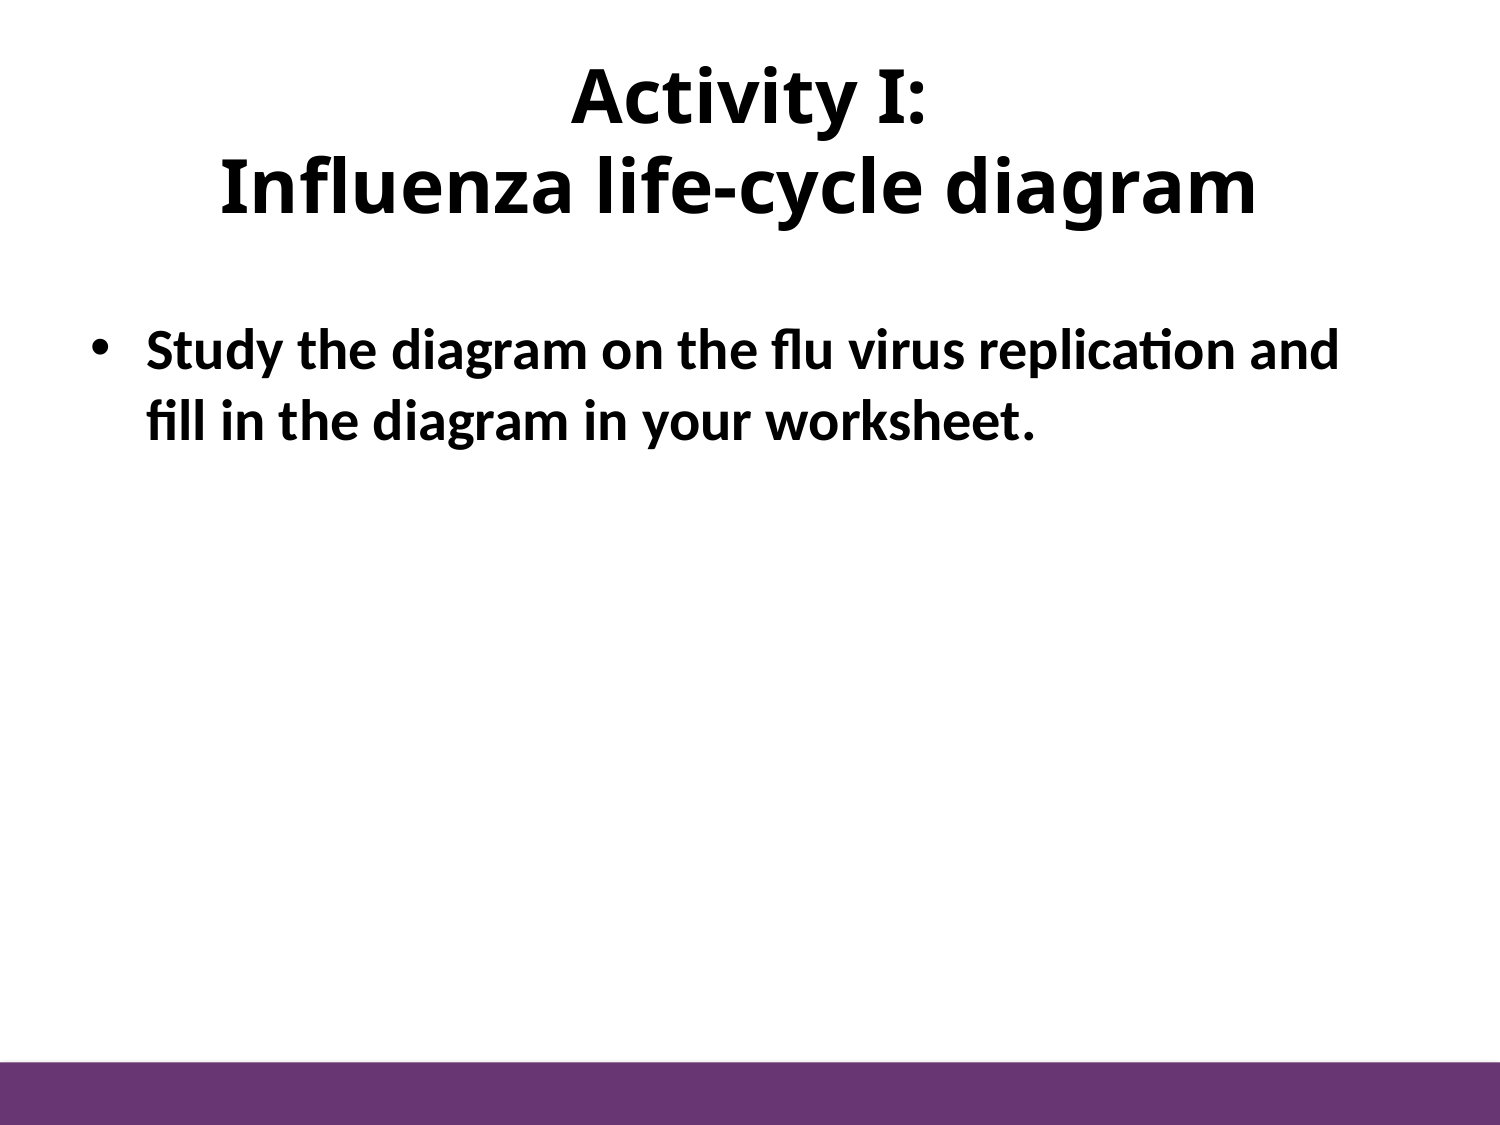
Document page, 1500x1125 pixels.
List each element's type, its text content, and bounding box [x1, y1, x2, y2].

title Activity I: Influenza life-cycle diagram [75, 45, 1425, 233]
list Study the diagram on the flu virus replication and fill in the diagram in your worksheet. [75, 304, 1425, 1005]
